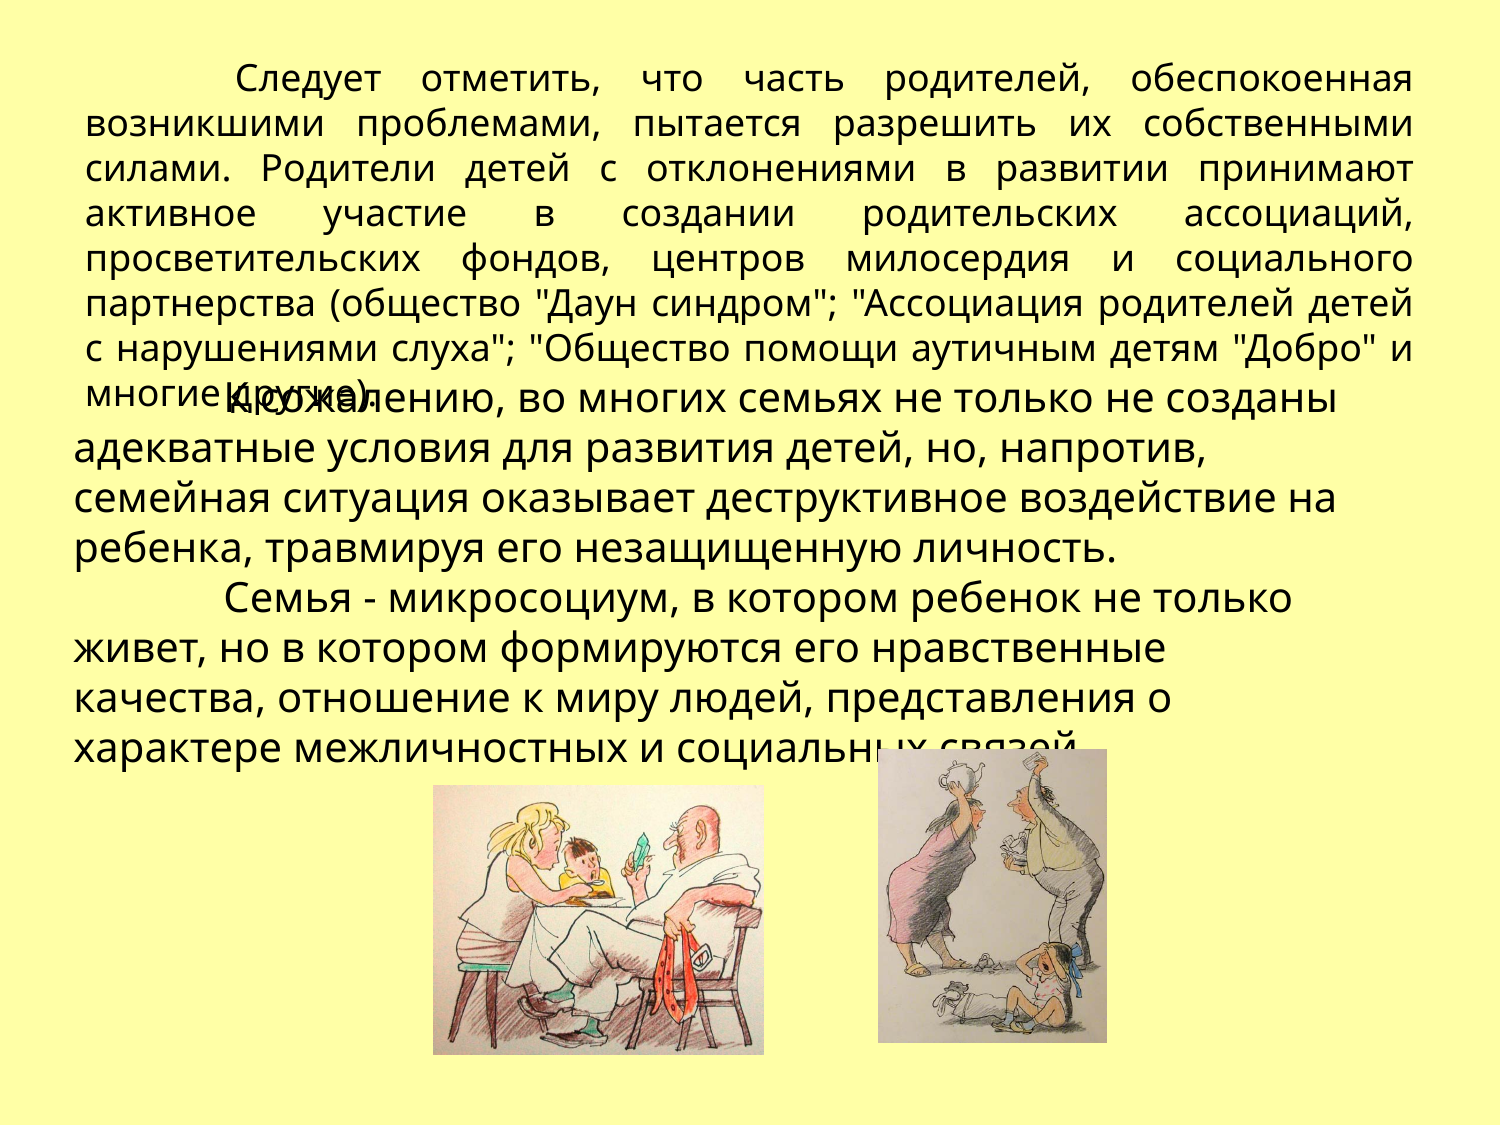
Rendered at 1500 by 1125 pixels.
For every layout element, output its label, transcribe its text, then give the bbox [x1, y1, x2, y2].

picture [878, 749, 1108, 1044]
picture [433, 784, 765, 1055]
text_box К сожалению, во многих семьях не только не созданы адекватные условия для развития детей, но, напротив, семейная ситуация оказывает деструктивное воздействие на ребенка, травмируя его незащищенную личность. Семья - микросоциум, в котором ребенок не только живет, но в котором формируются его нравственные качества, отношение к миру людей, представления о характере межличностных и социальных связей. [58, 363, 1372, 779]
text_box Следует отметить, что часть родителей, обеспокоенная возникшими проблемами, пытается разрешить их собственными силами. Родители детей с отклонениями в развитии принимают активное участие в создании родительских ассоциаций, просветительских фондов, центров милосердия и социального партнерства (общество "Даун синдром"; "Ассоциация родителей детей с нарушениями слуха"; "Общество помощи аутичным детям "Добро" и многие другие). [70, 46, 1430, 422]
